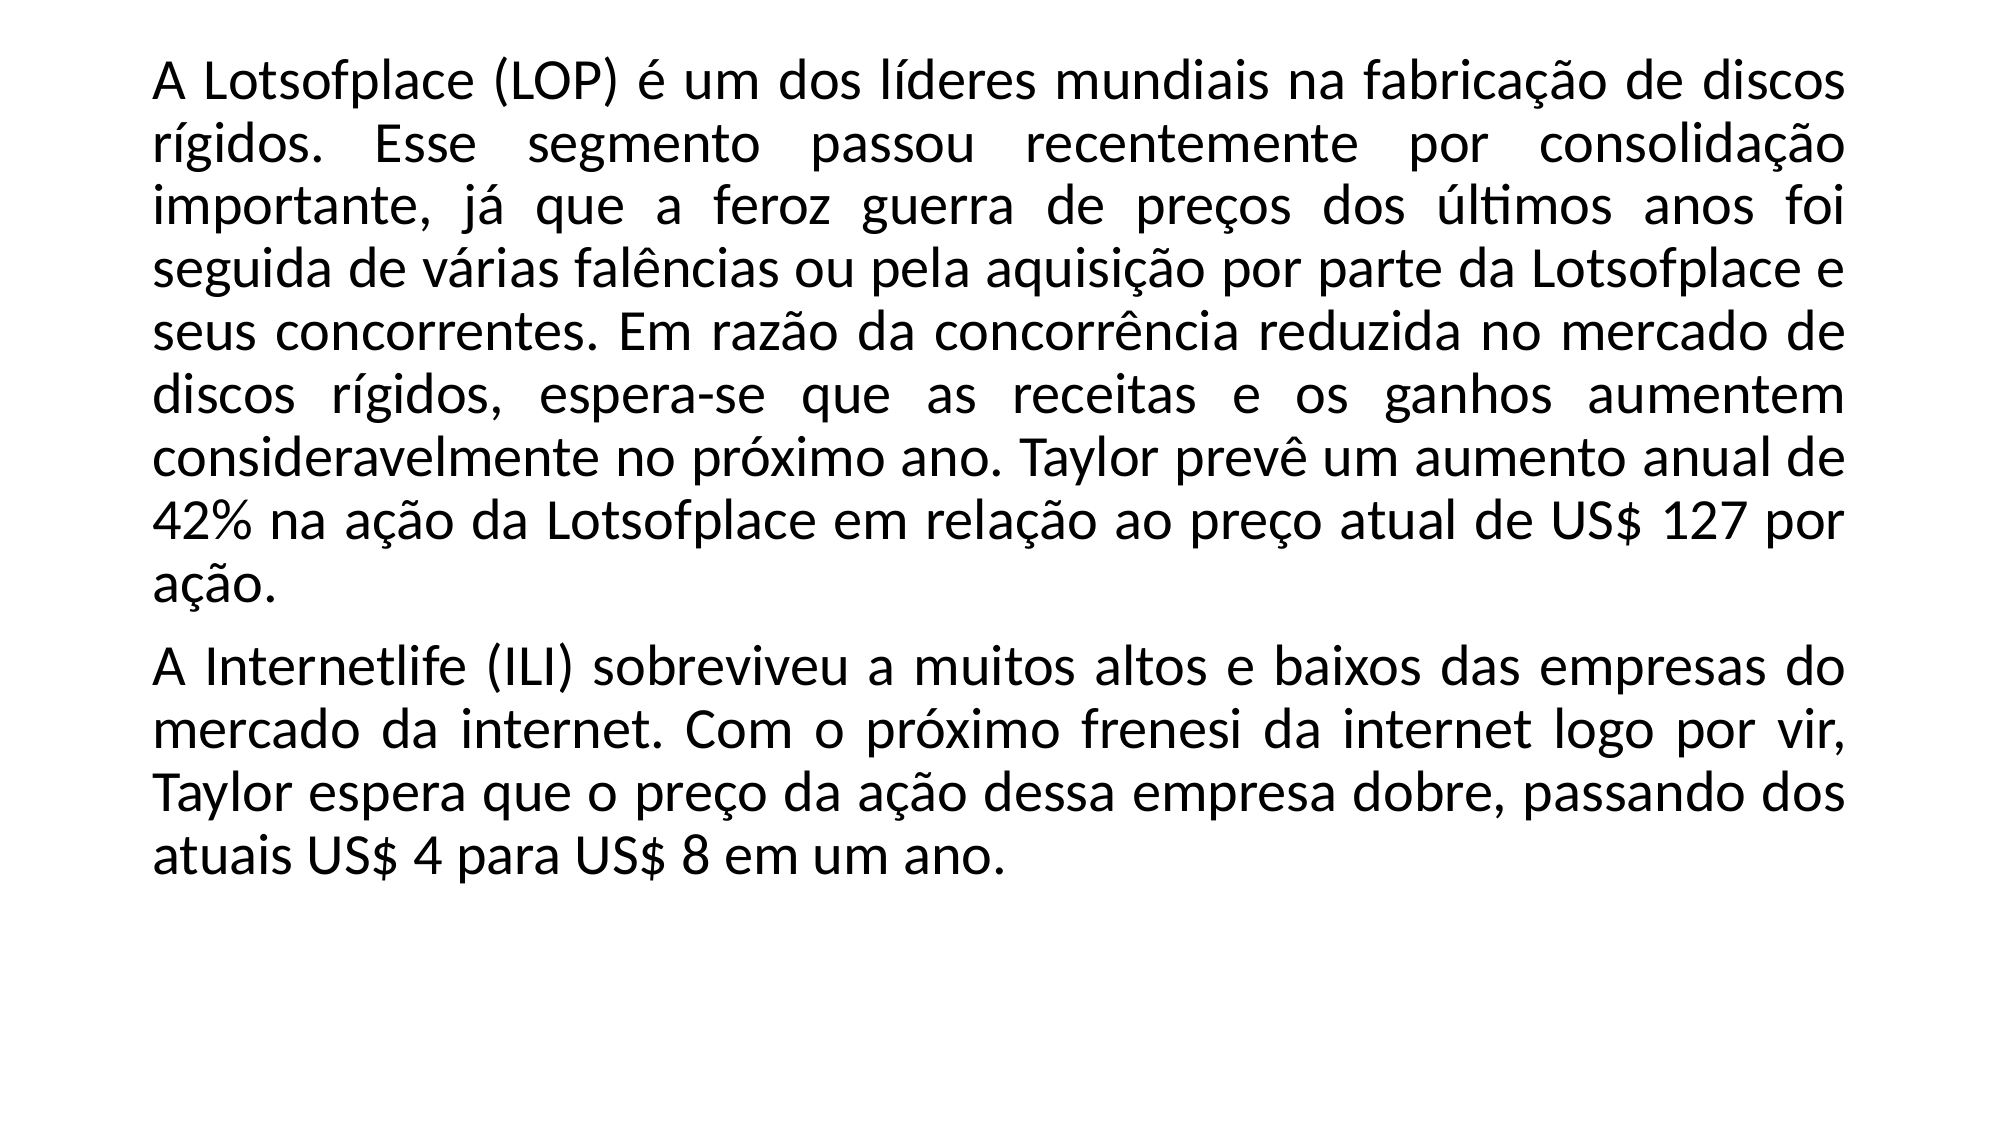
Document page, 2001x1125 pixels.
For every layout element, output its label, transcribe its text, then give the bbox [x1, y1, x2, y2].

list A Lotsofplace (LOP) é um dos líderes mundiais na fabricação de discos rígidos. Esse segmento passou recentemente por consolidação importante, já que a feroz guerra de preços dos últimos anos foi seguida de várias falências ou pela aquisição por parte da Lotsofplace e seus concorrentes. Em razão da concorrência reduzida no mercado de discos rígidos, espera-se que as receitas e os ganhos aumentem consideravelmente no próximo ano. Taylor prevê um aumento anual de 42% na ação da Lotsofplace em relação ao preço atual de US$ 127 por ação. A Internetlife (ILI) sobreviveu a muitos altos e baixos das empresas do mercado da internet. Com o próximo frenesi da internet logo por vir, Taylor espera que o preço da ação dessa empresa dobre, passando dos atuais US$ 4 para US$ 8 em um ano. [137, 41, 1863, 1014]
